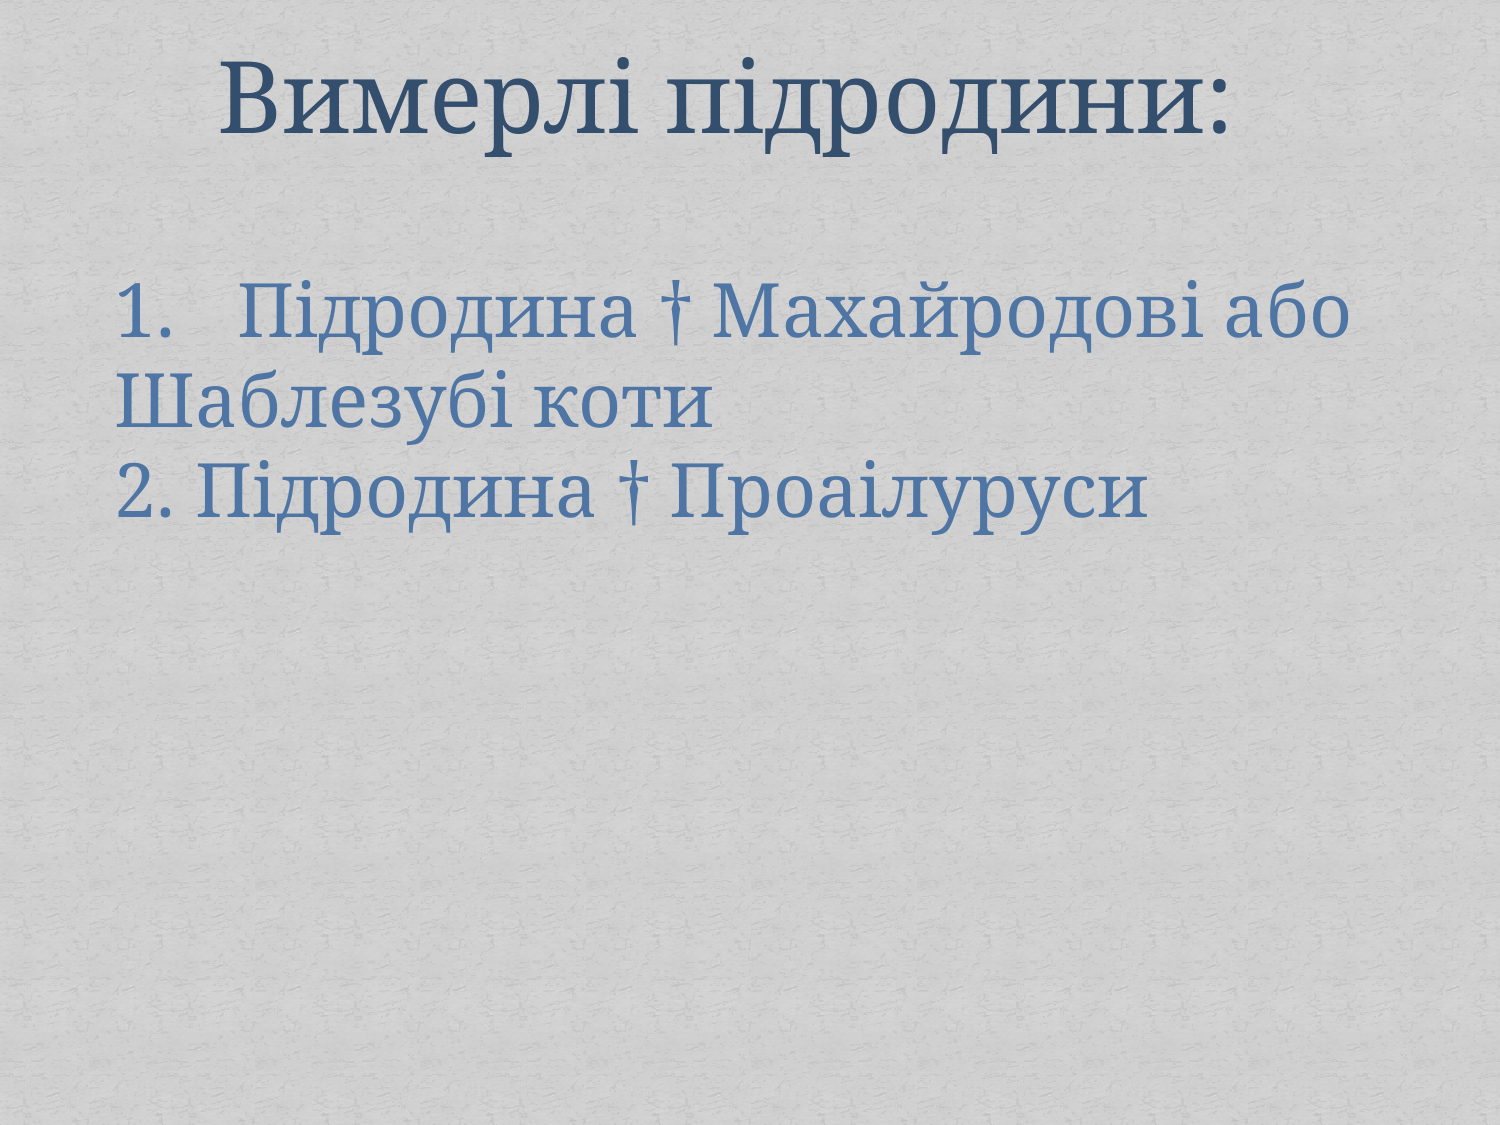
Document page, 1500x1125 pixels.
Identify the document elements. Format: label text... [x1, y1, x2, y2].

text_box Підродина † Махайродові або Шаблезубі коти 2. Підродина † Проаілуруси [100, 255, 1500, 540]
text_box Вимерлі підродини: [202, 25, 1250, 161]
